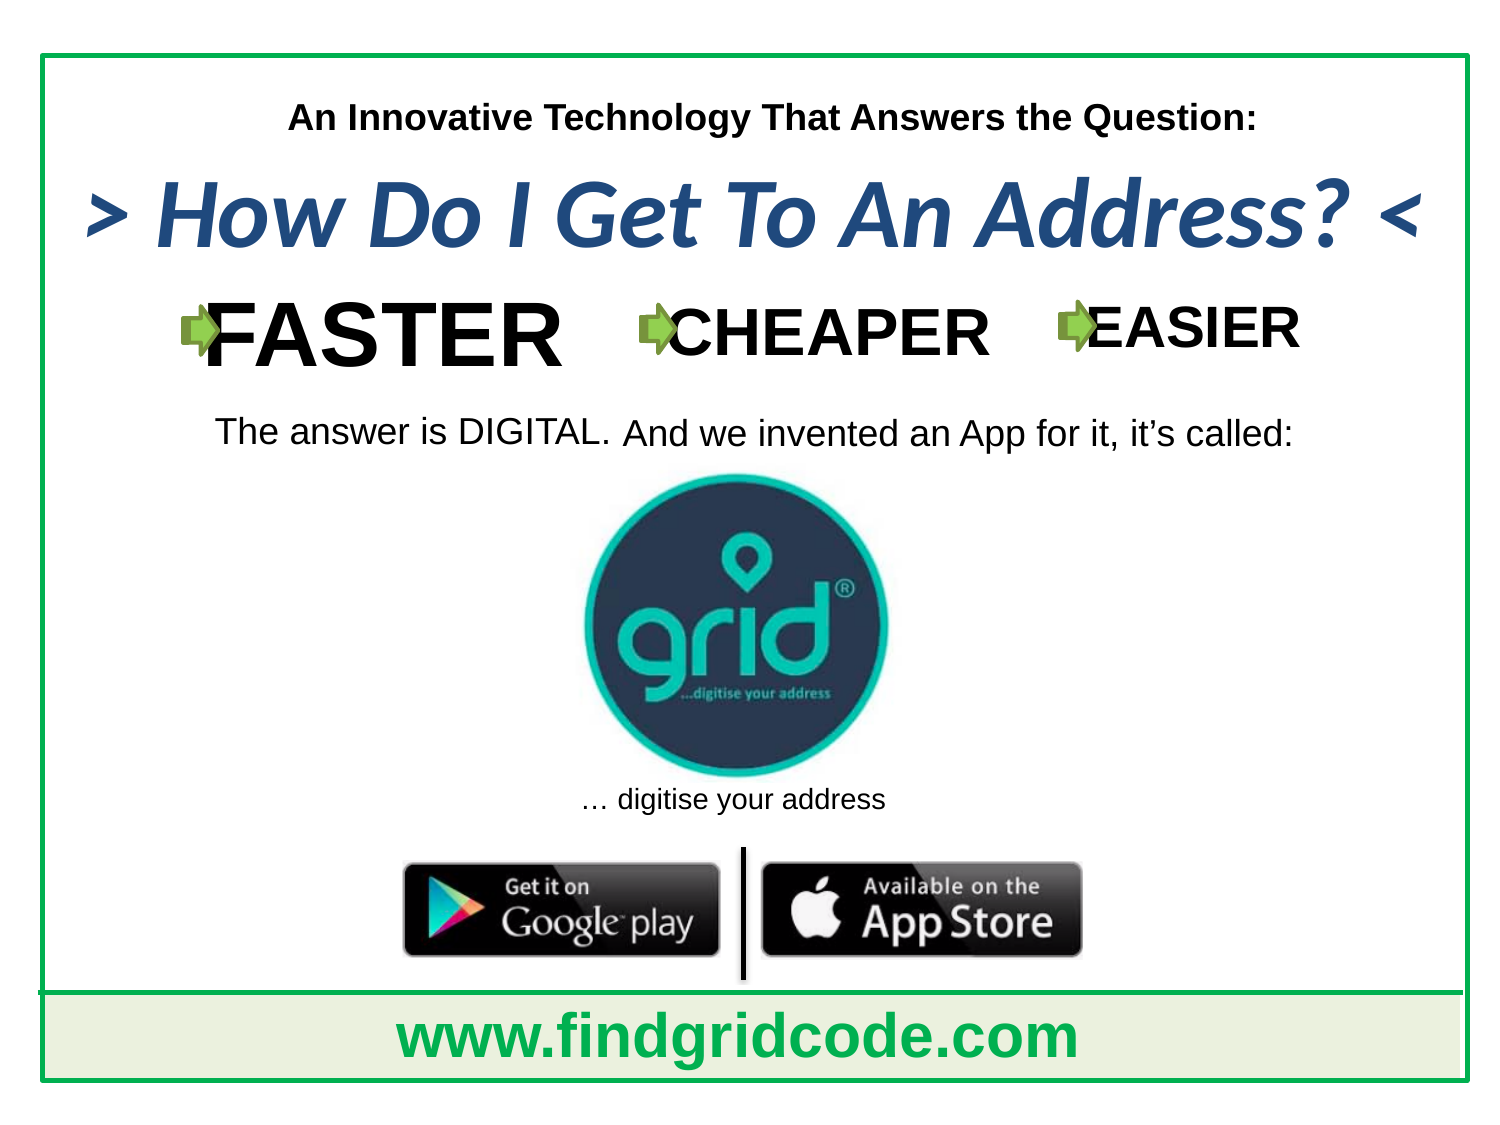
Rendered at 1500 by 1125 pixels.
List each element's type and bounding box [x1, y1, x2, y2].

picture [755, 859, 1090, 960]
picture [393, 860, 735, 960]
text_box [35, 985, 1464, 1083]
text_box [42, 55, 1468, 1081]
picture [563, 462, 902, 783]
